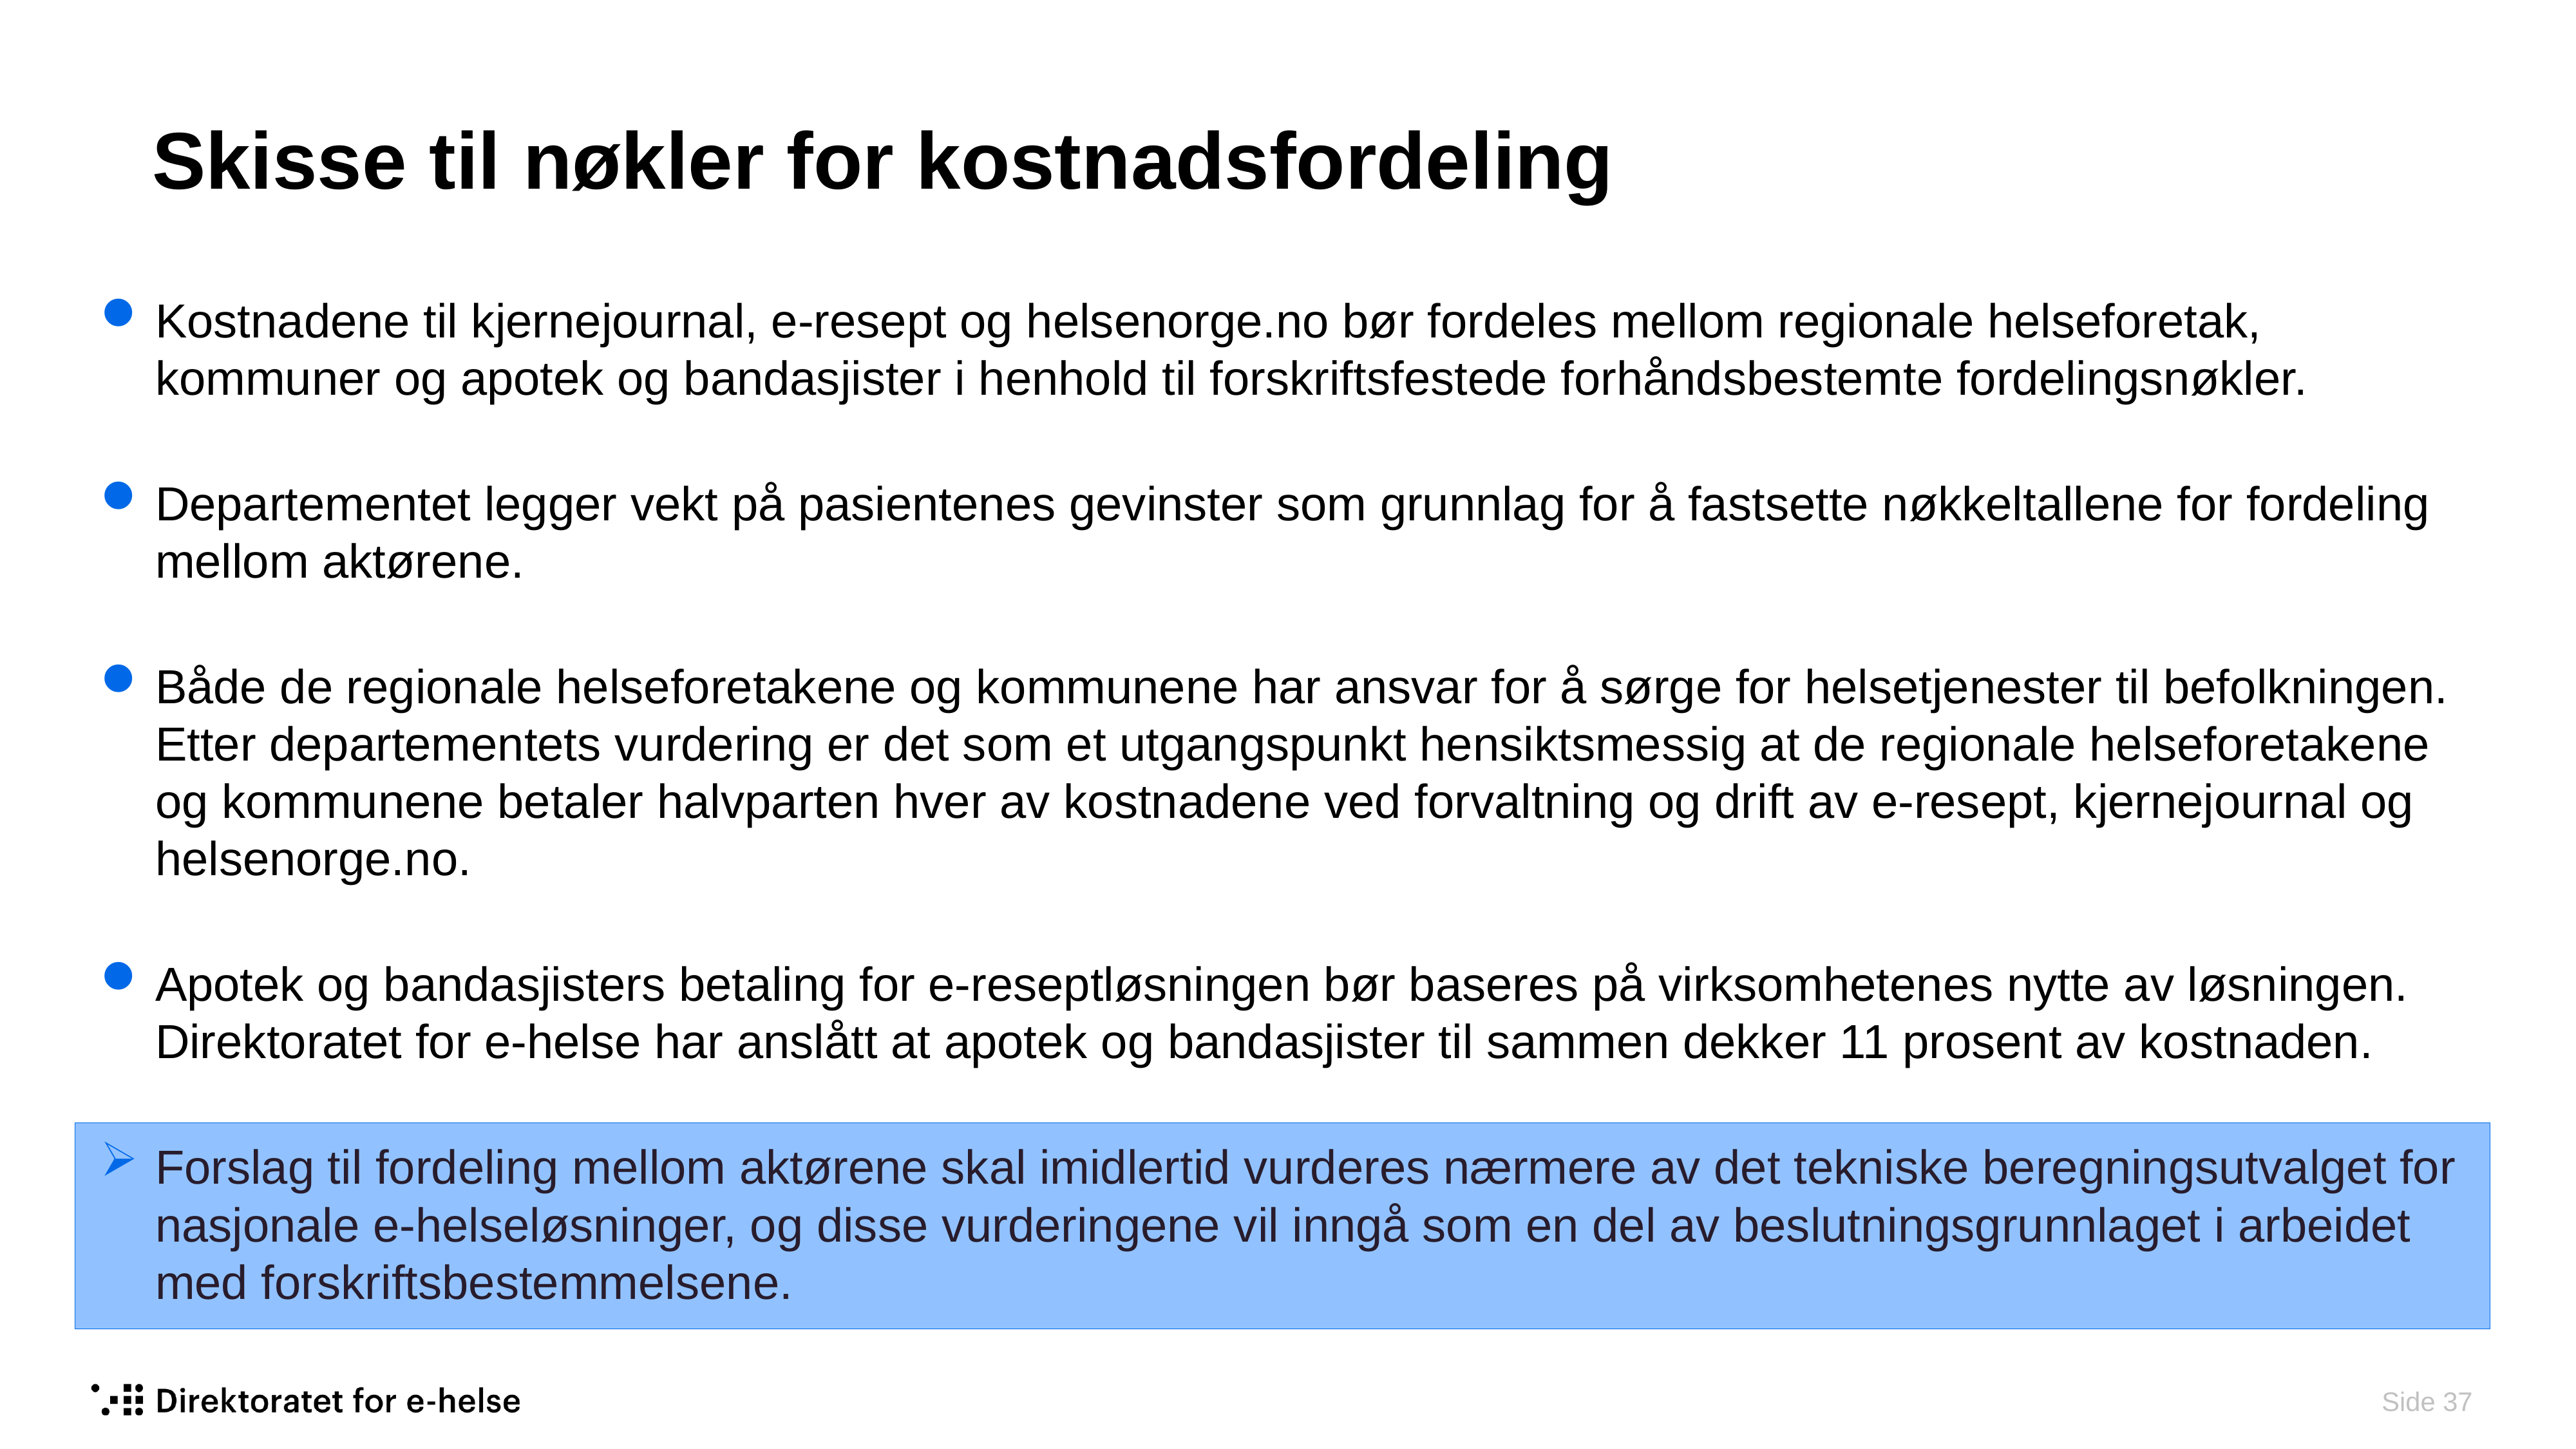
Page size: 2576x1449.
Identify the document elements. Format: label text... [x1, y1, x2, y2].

slide_number Side 37 [2321, 1380, 2473, 1420]
list Kostnadene til kjernejournal, e-resept og helsenorge.no bør fordeles mellom regionale helseforetak, kommuner og apotek og bandasjister i henhold til forskriftsfestede forhåndsbestemte fordelingsnøkler. Departementet legger vekt på pasientenes gevinster som grunnlag for å fastsette nøkkeltallene for fordeling mellom aktørene. Både de regionale helseforetakene og kommunene har ansvar for å sørge for helsetjenester til befolkningen. Etter departementets vurdering er det som et utgangspunkt hensiktsmessig at de regionale helseforetakene og kommunene betaler halvparten hver av kostnadene ved forvaltning og drift av e-resept, kjernejournal og helsenorge.no. Apotek og bandasjisters betaling for e-reseptløsningen bør baseres på virksomhetenes nytte av løsningen. Direktoratet for e-helse har anslått at apotek og bandasjister til sammen dekker 11 prosent av kostnaden. Forslag til fordeling mellom aktørene skal imidlertid vurderes nærmere av det tekniske beregningsutvalget for nasjonale e-helseløsninger, og disse vurderingene vil inngå som en del av beslutningsgrunnlaget i arbeidet med forskriftsbestemmelsene. [100, 289, 2473, 1314]
text_box [75, 1122, 2490, 1329]
title Skisse til nøkler for kostnadsfordeling [152, 74, 2430, 251]
picture [91, 1383, 520, 1416]
